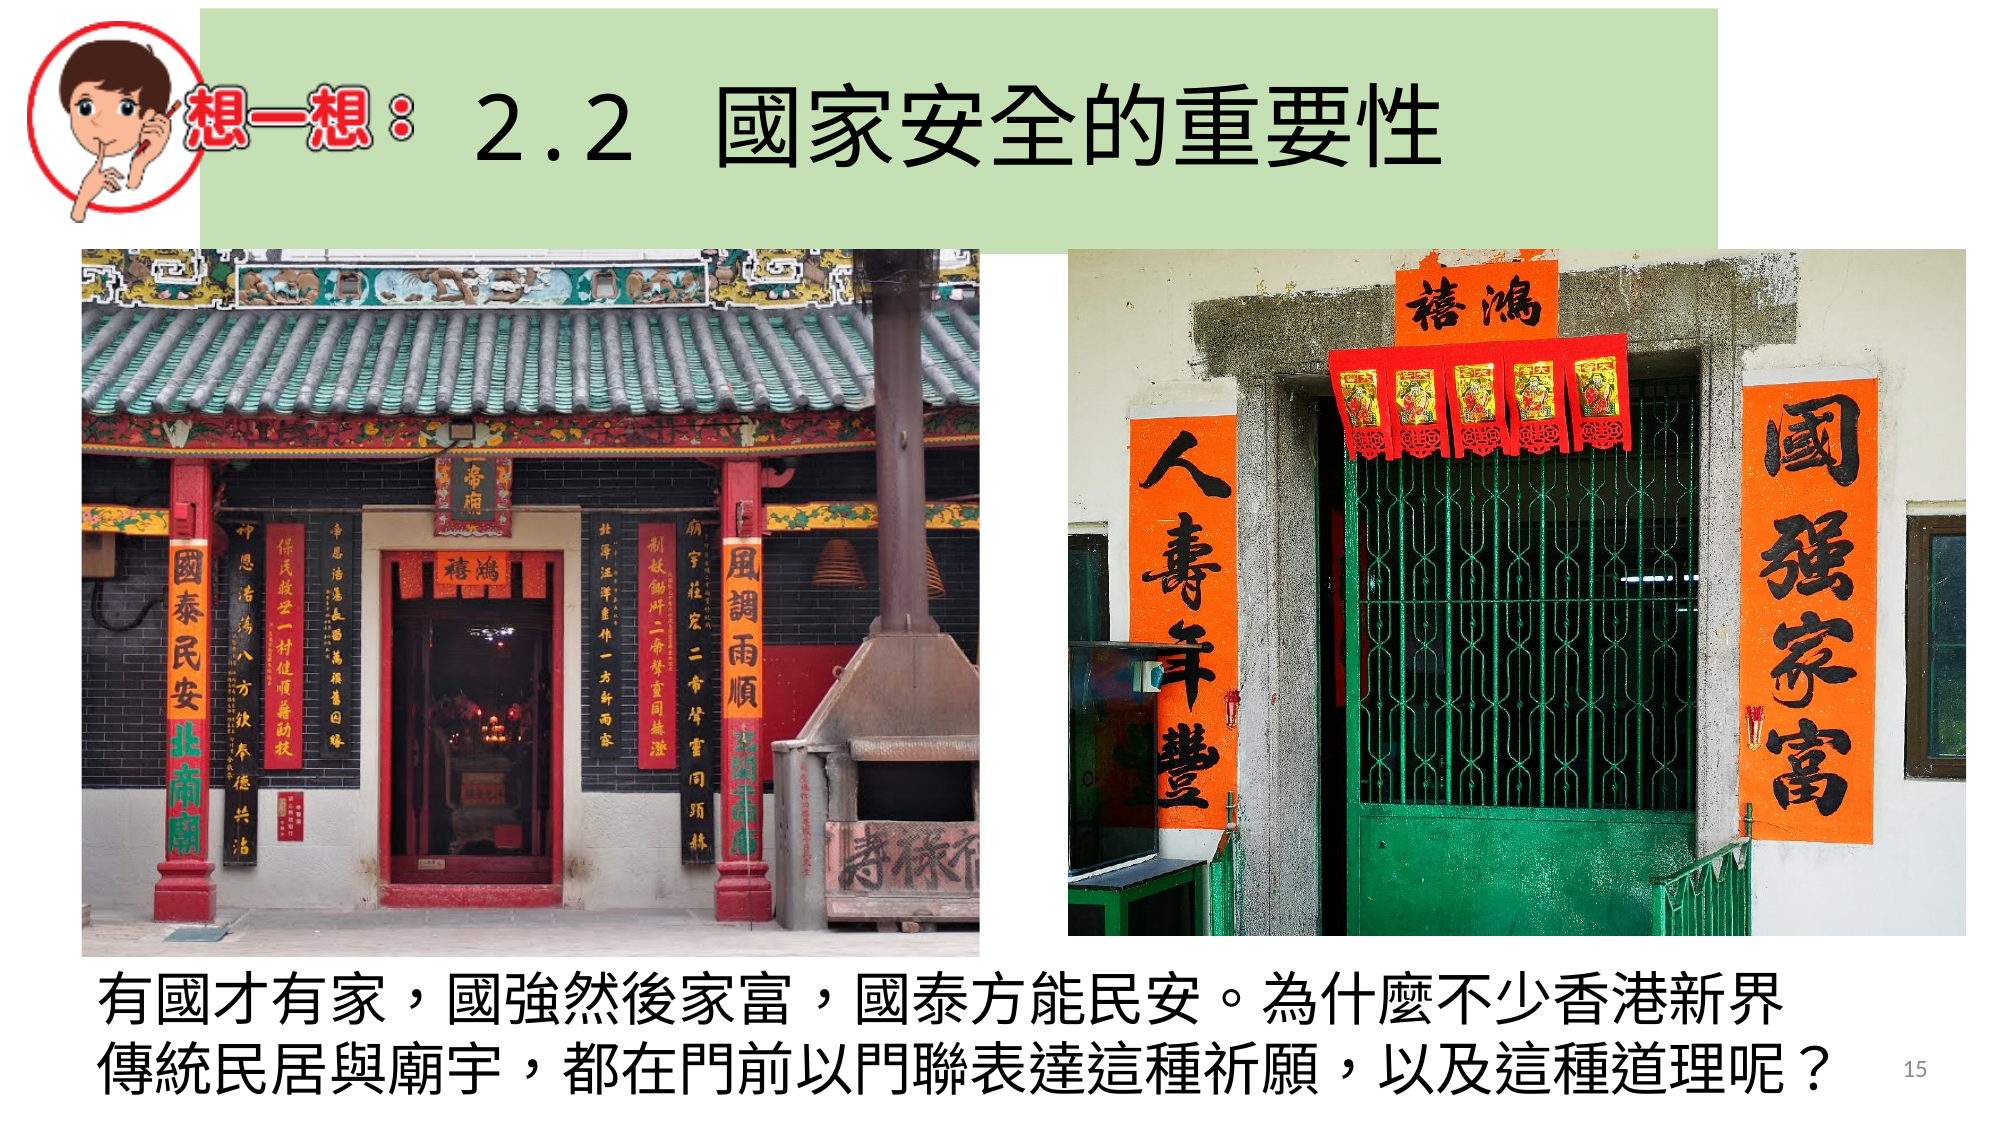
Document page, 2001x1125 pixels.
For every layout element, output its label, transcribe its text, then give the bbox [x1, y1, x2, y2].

slide_number 15 [1830, 1037, 1943, 1098]
picture [81, 249, 980, 957]
picture [27, 21, 414, 223]
picture [1068, 249, 1967, 936]
title 2.2 國家安全的重要性 [200, 8, 1718, 255]
text_box 有國才有家，國強然後家富，國泰方能民安。為什麼不少香港新界傳統民居與廟宇，都在門前以門聯表達這種祈願，以及這種道理呢？ [81, 955, 1830, 1110]
